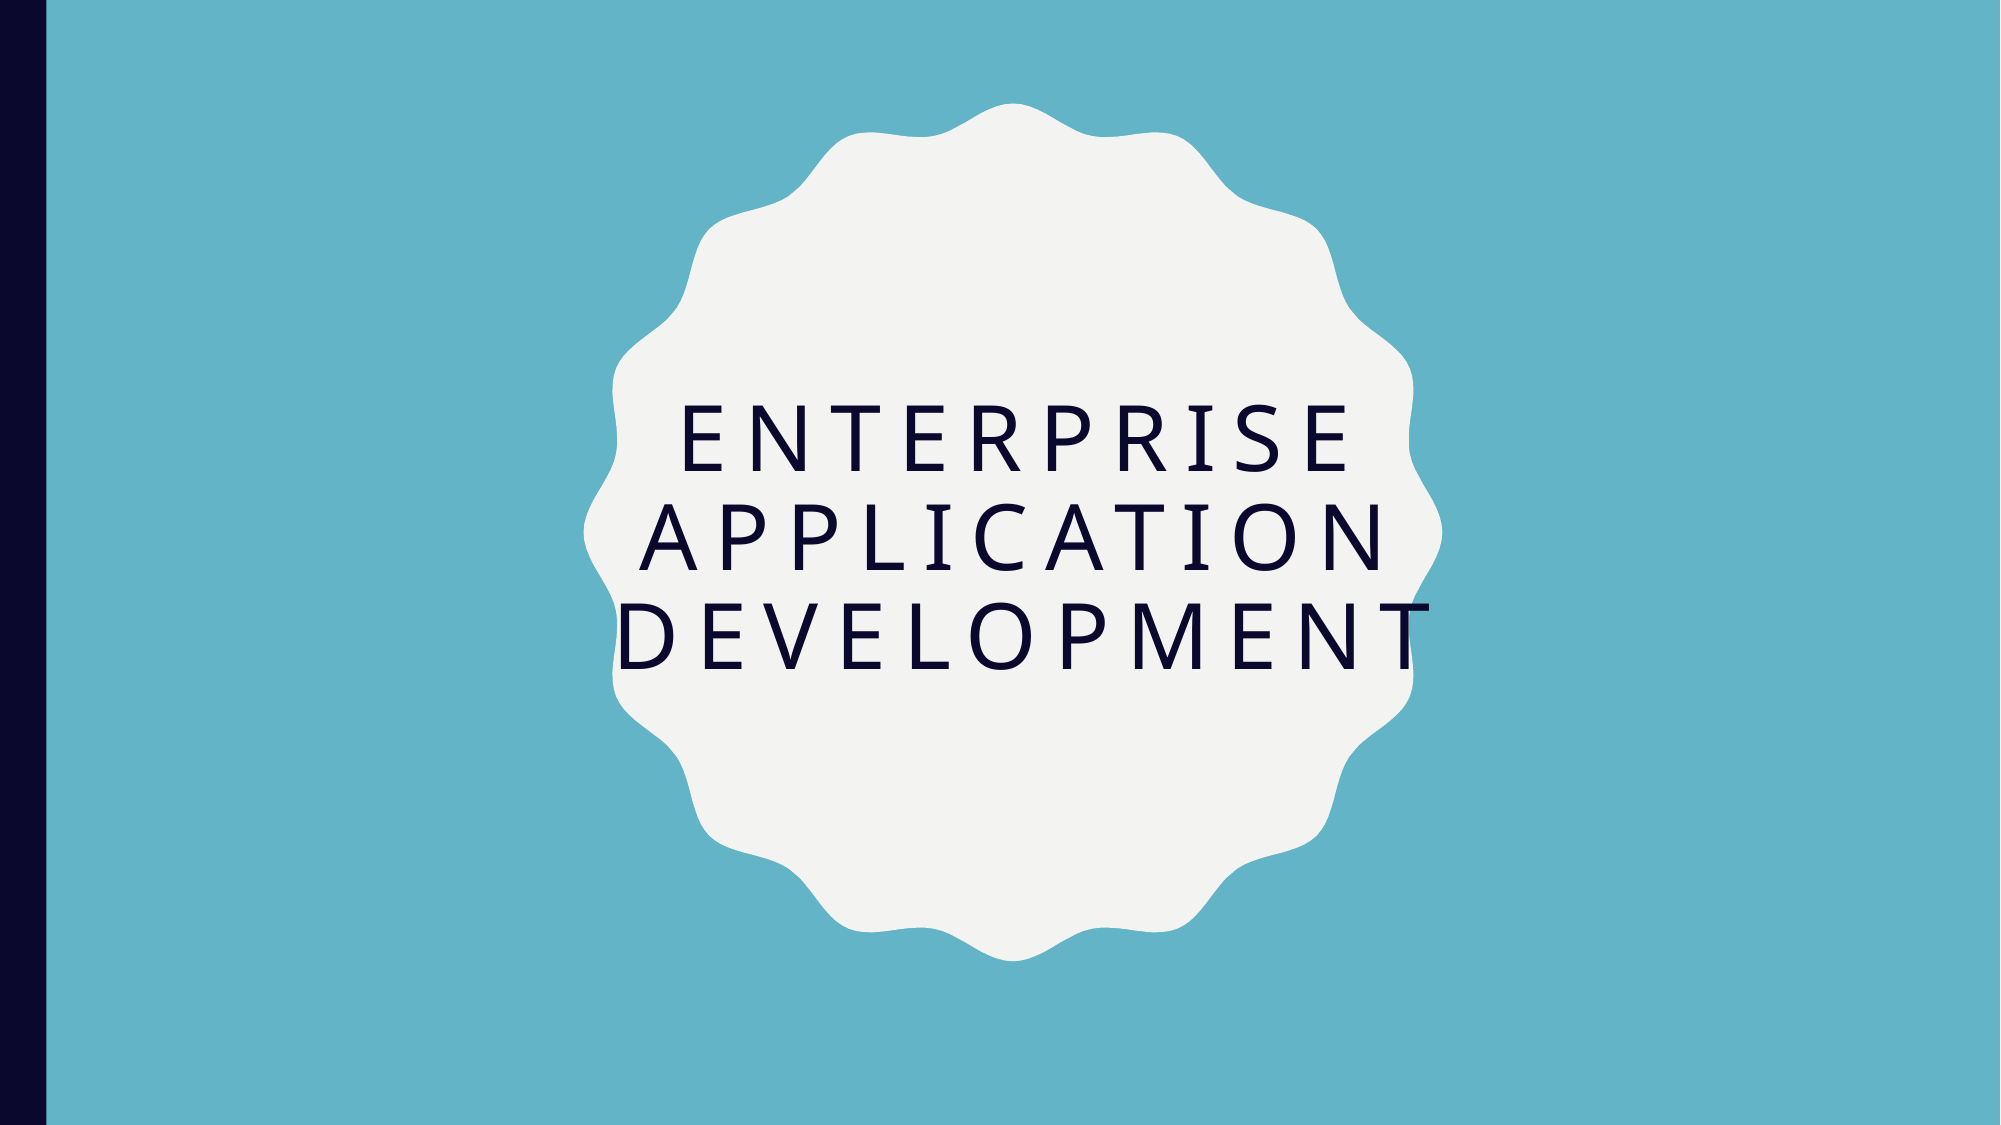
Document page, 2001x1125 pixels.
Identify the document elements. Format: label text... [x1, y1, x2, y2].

title Enterprise Application Development [426, 180, 1618, 902]
